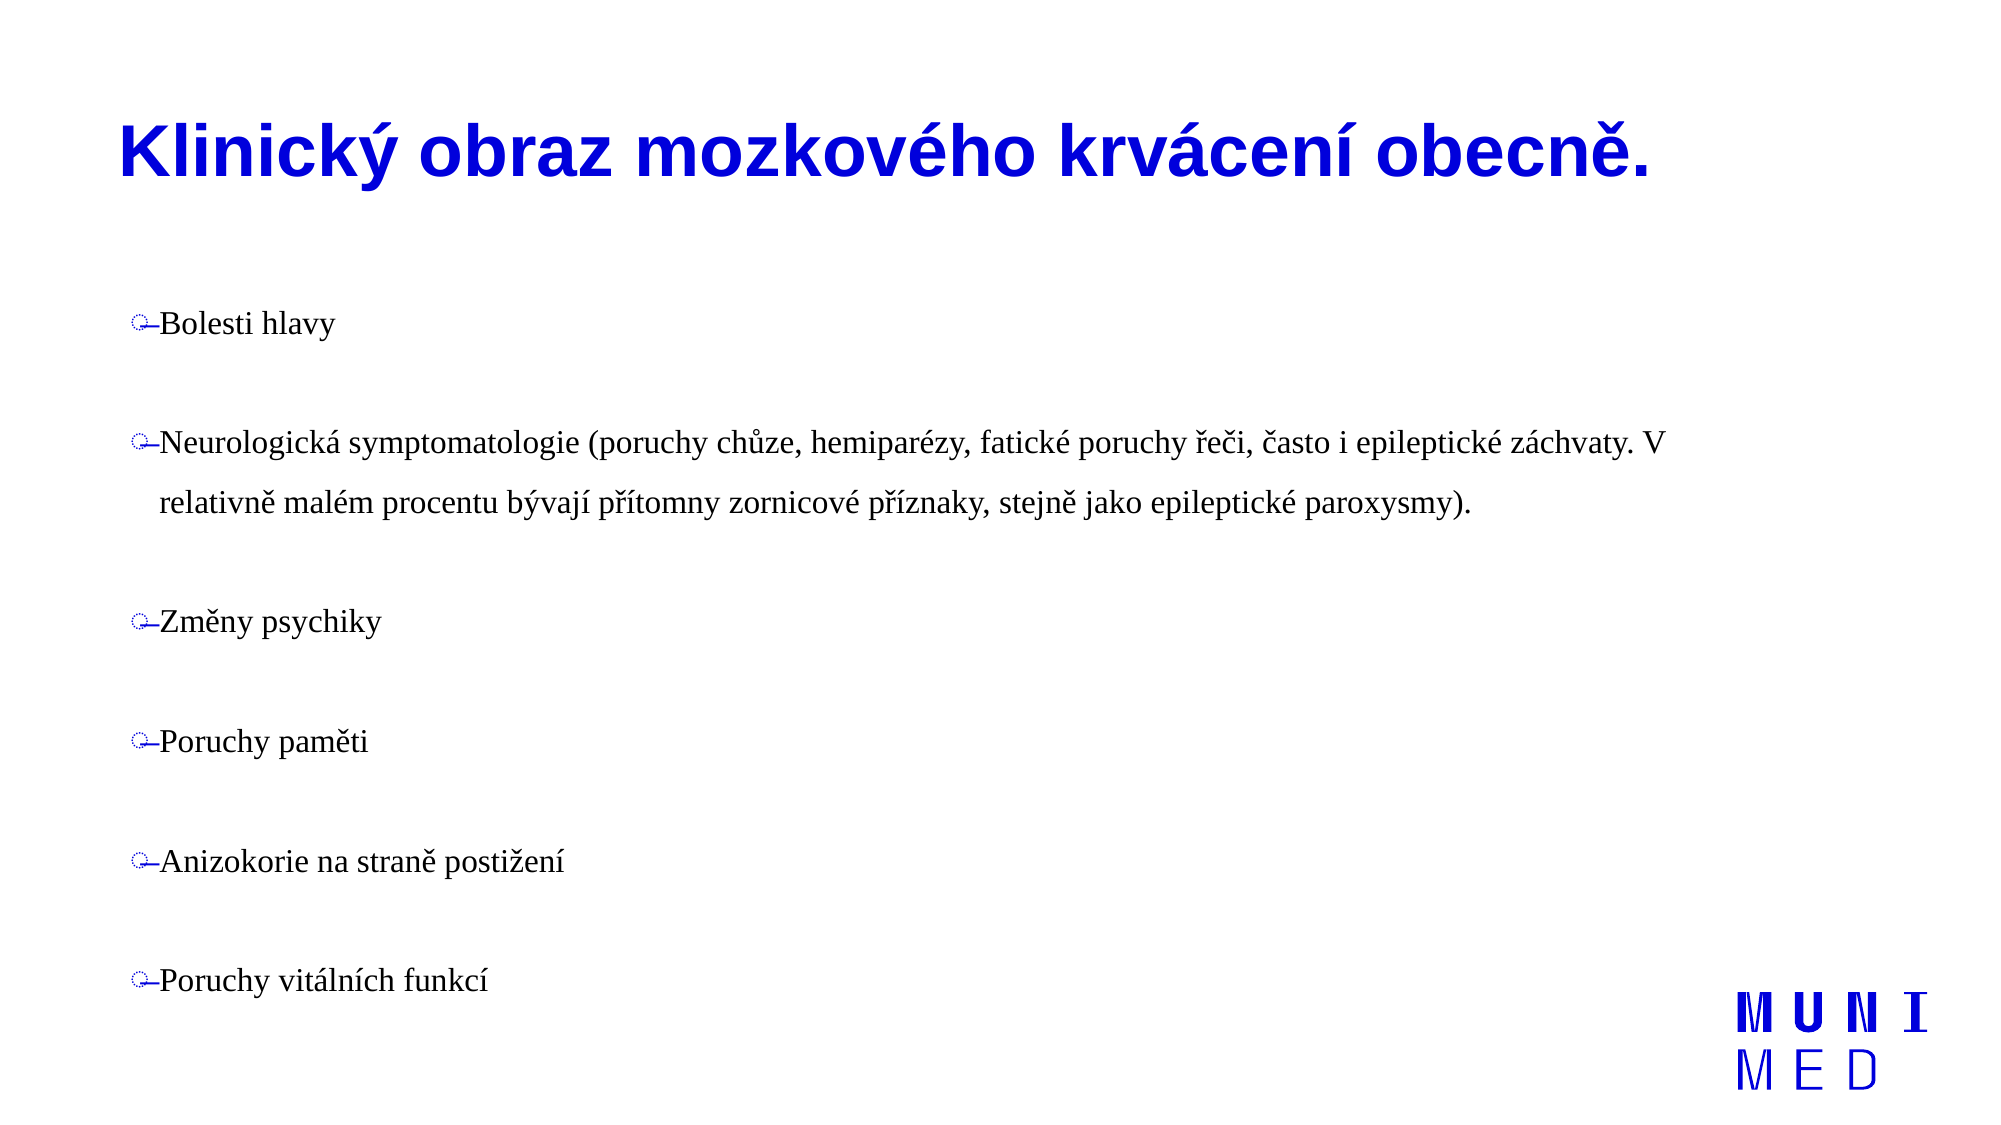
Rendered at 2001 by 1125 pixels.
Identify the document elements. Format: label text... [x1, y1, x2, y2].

list Bolesti hlavy Neurologická symptomatologie (poruchy chůze, hemiparézy, fatické poruchy řeči, často i epileptické záchvaty. V relativně malém procentu bývají přítomny zornicové příznaky, stejně jako epileptické paroxysmy). Změny psychiky Poruchy paměti Anizokorie na straně postižení Poruchy vitálních funkcí [118, 280, 1675, 1007]
title Klinický obraz mozkového krvácení obecně. [118, 118, 1883, 193]
